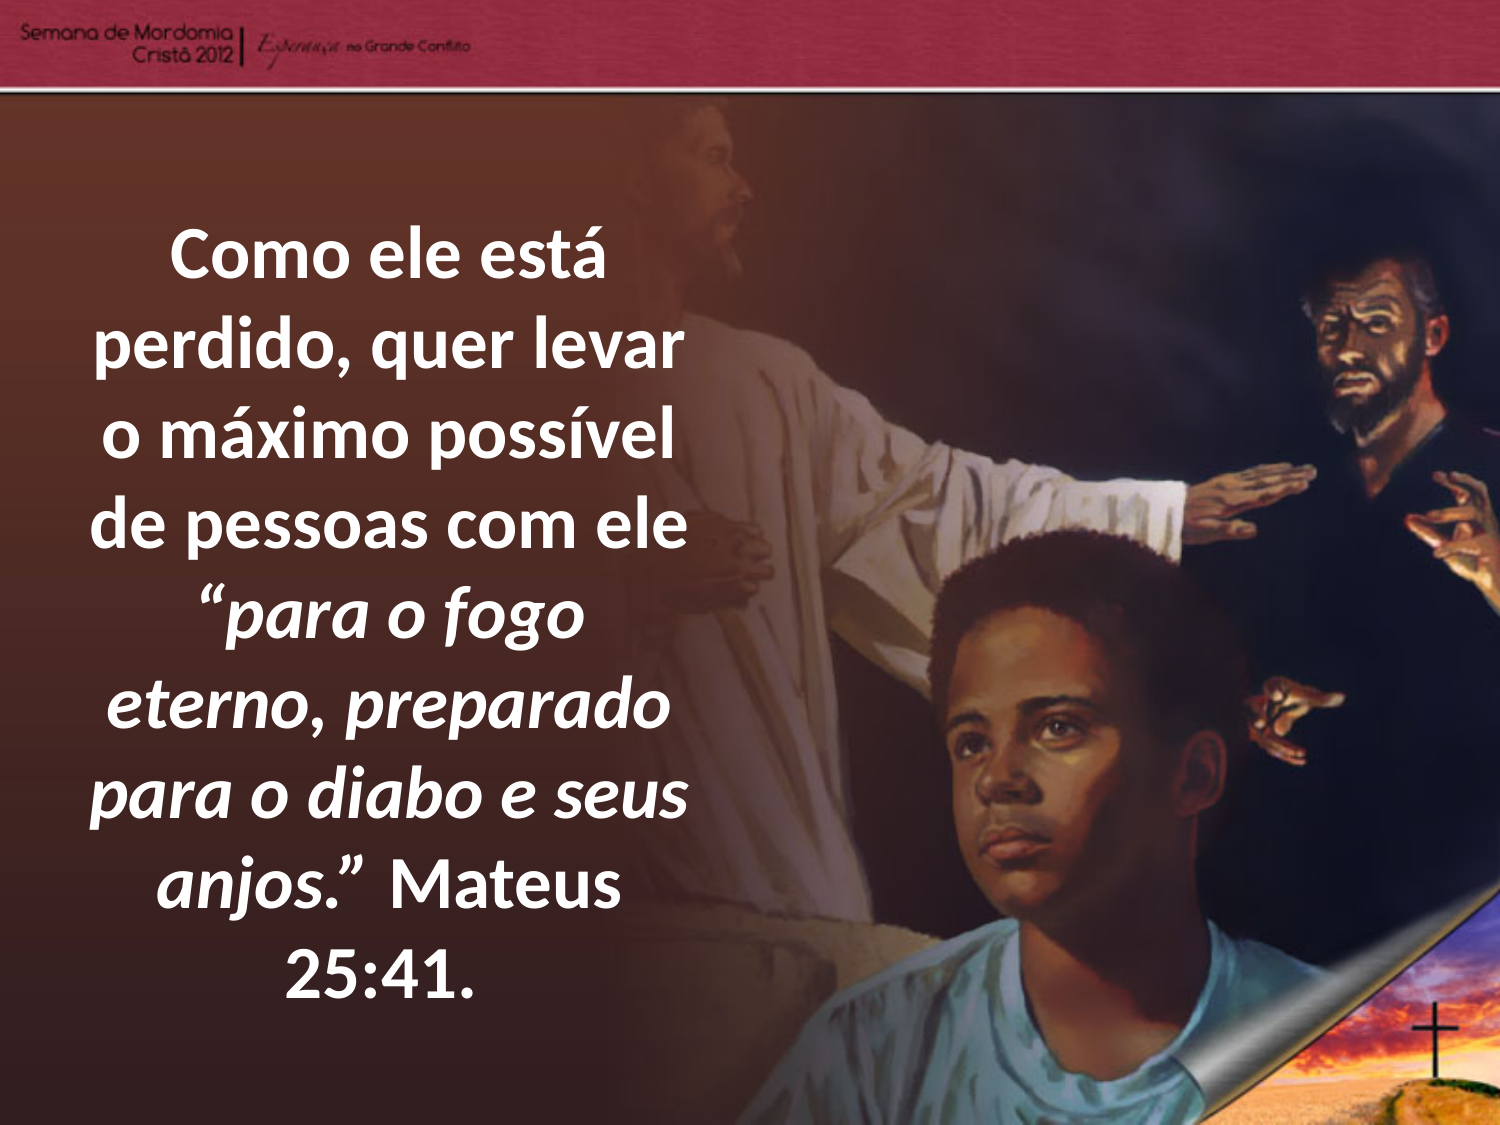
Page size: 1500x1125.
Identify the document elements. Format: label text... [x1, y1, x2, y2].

picture [0, 0, 1500, 1125]
text_box Como ele está perdido, quer levar o máximo possível de pessoas com ele “para o fogo eterno, preparado para o diabo e seus anjos.” Mateus 25:41. [64, 196, 715, 1021]
